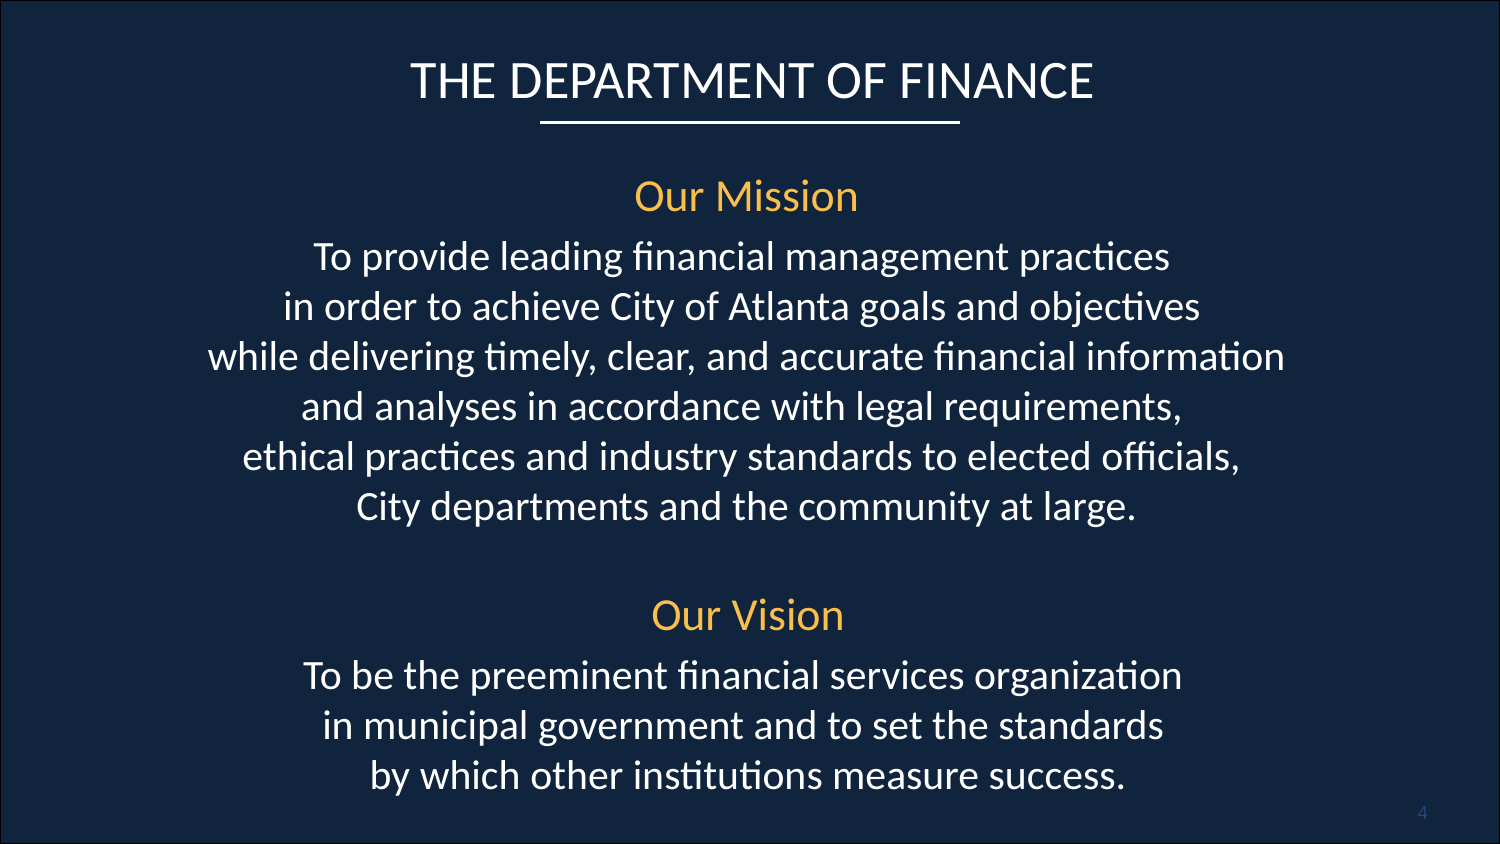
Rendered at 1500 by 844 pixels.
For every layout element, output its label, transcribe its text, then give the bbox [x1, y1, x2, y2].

list Our Vision To be the preeminent financial services organization in municipal government and to set the standards by which other institutions measure success. [73, 576, 1424, 804]
text_box Our Mission To provide leading financial management practices in order to achieve City of Atlanta goals and objectives while delivering timely, clear, and accurate financial information and analyses in accordance with legal requirements, ethical practices and industry standards to elected officials, City departments and the community at large. [188, 157, 1305, 458]
title THE DEPARTMENT OF FINANCE [0, 17, 1500, 135]
